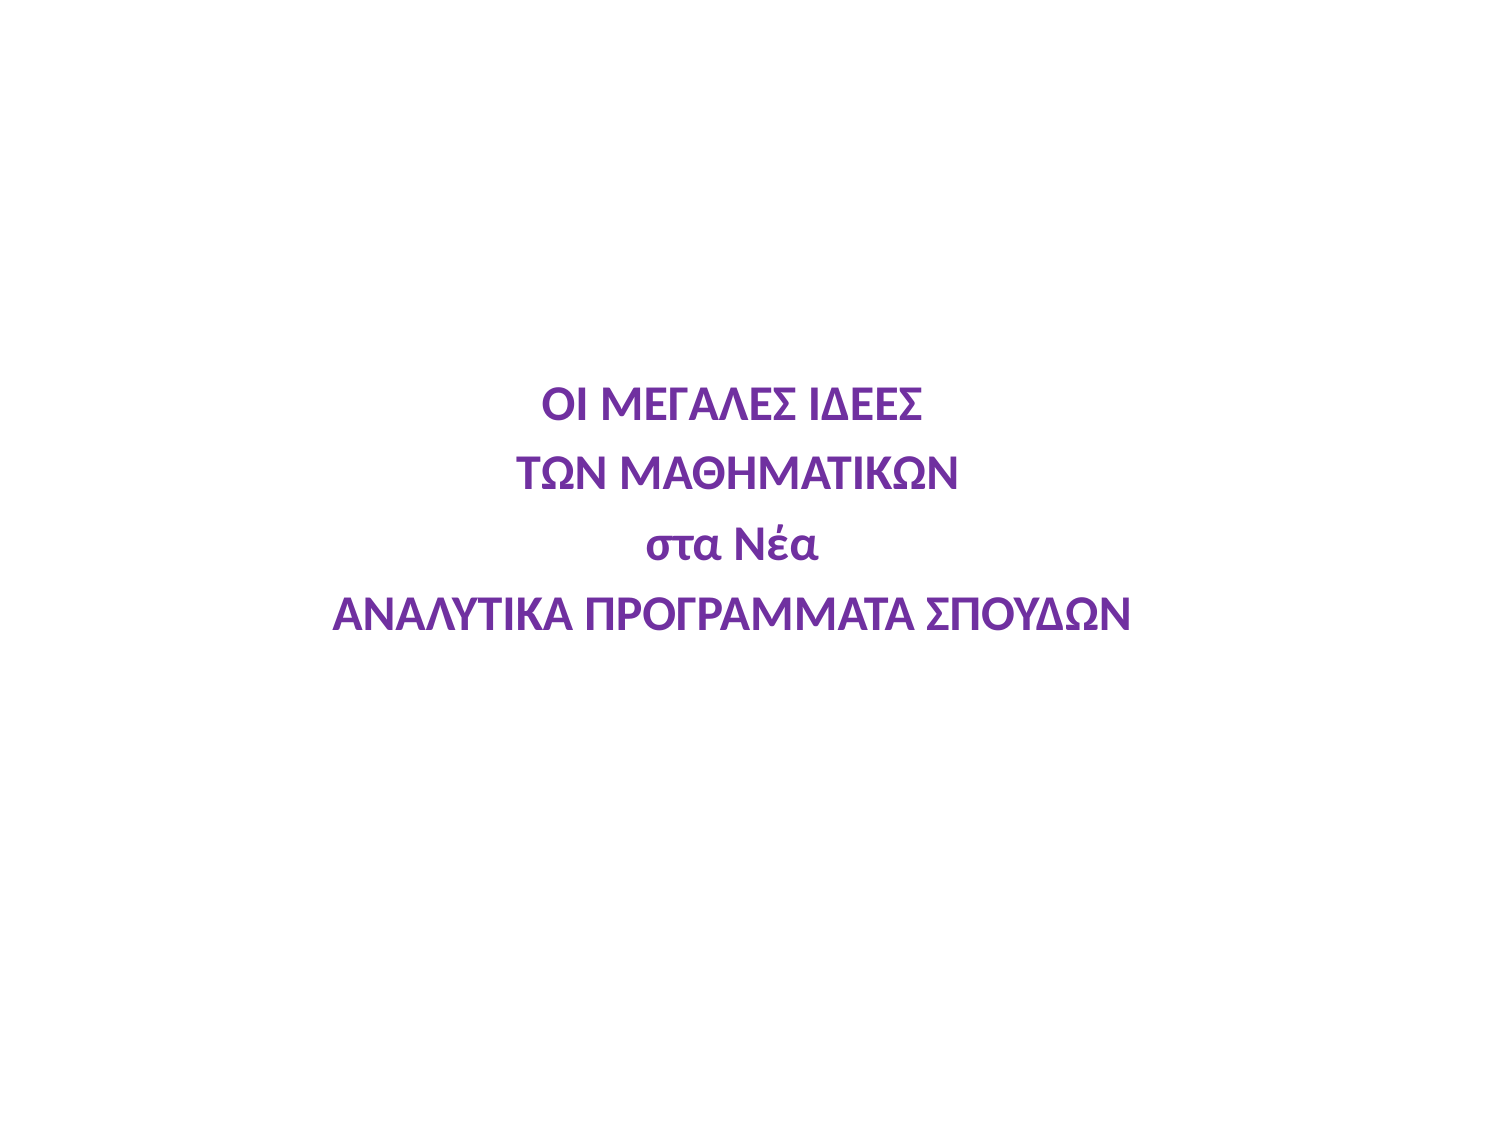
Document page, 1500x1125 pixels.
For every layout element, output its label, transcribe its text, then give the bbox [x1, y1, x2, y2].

text_box [100, 437, 1376, 713]
subtitle ΟΙ ΜΕΓΑΛΕΣ ΙΔΕΕΣ ΤΩΝ ΜΑΘΗΜΑΤΙΚΩΝ στα Νέα ΑΝΑΛΥΤΙΚΑ ΠΡΟΓΡΑΜΜΑΤΑ ΣΠΟΥΔΩΝ [212, 362, 1263, 650]
